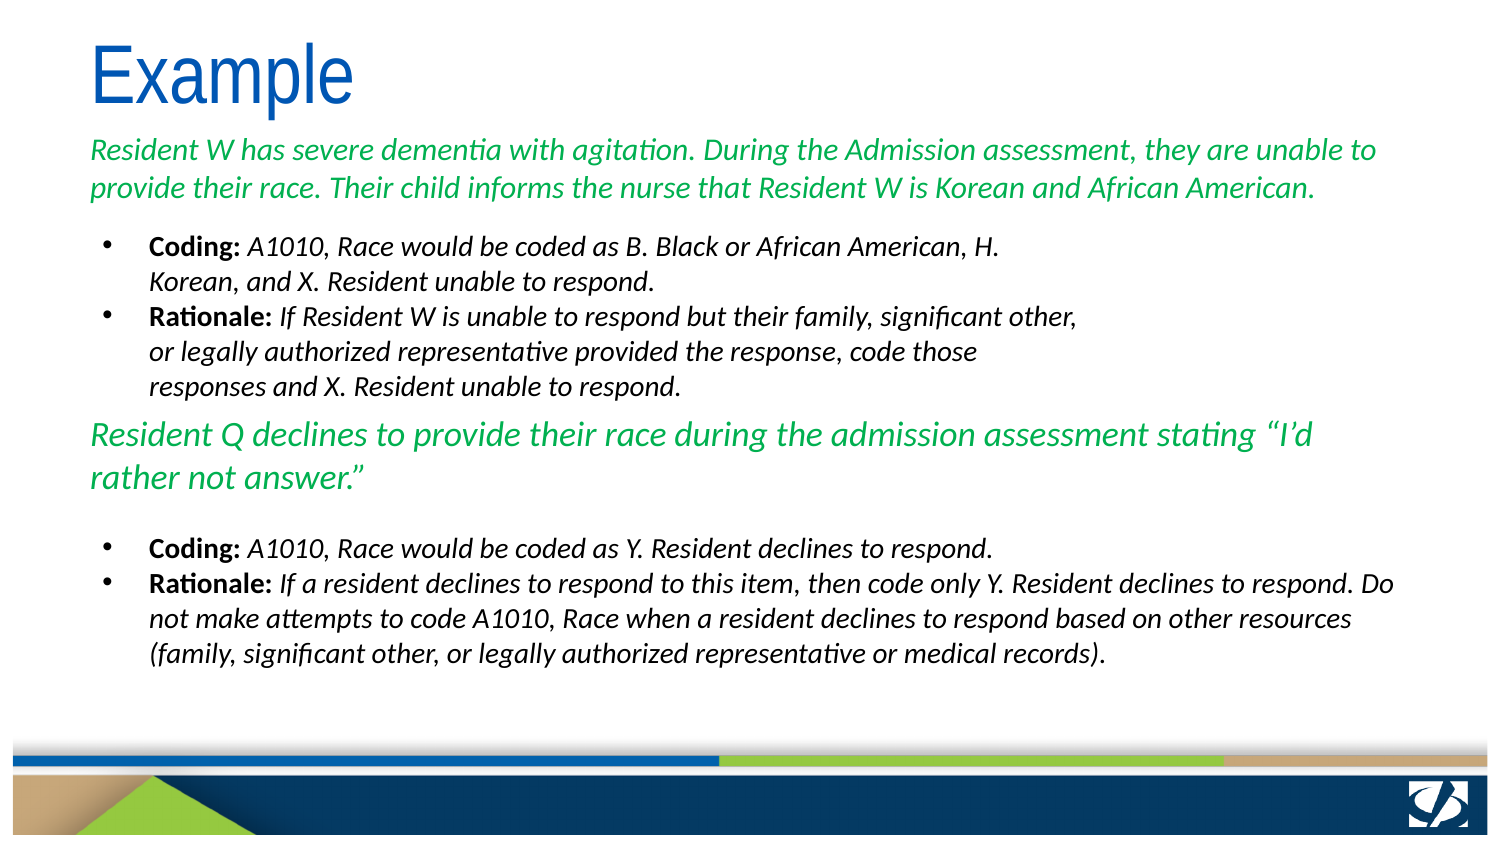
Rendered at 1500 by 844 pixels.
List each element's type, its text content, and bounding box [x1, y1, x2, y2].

list Resident W has severe dementia with agitation. During the Admission assessment, they are unable to provide their race. Their child informs the nurse that Resident W is Korean and African American. Resident Q declines to provide their race during the admission assessment stating “I’d rather not answer.” [75, 121, 1425, 510]
text_box Coding: A1010, Race would be coded as B. Black or African American, H. Korean, and X. Resident unable to respond. Rationale: If Resident W is unable to respond but their family, significant other, or legally authorized representative provided the response, code those responses and X. Resident unable to respond. [87, 219, 1100, 410]
picture [14, 722, 1487, 835]
title Example [75, 0, 1425, 121]
text_box Coding: A1010, Race would be coded as Y. Resident declines to respond. Rationale: If a resident declines to respond to this item, then code only Y. Resident declines to respond. Do not make attempts to code A1010, Race when a resident declines to respond based on other resources (family, significant other, or legally authorized representative or medical records). [87, 521, 1413, 712]
